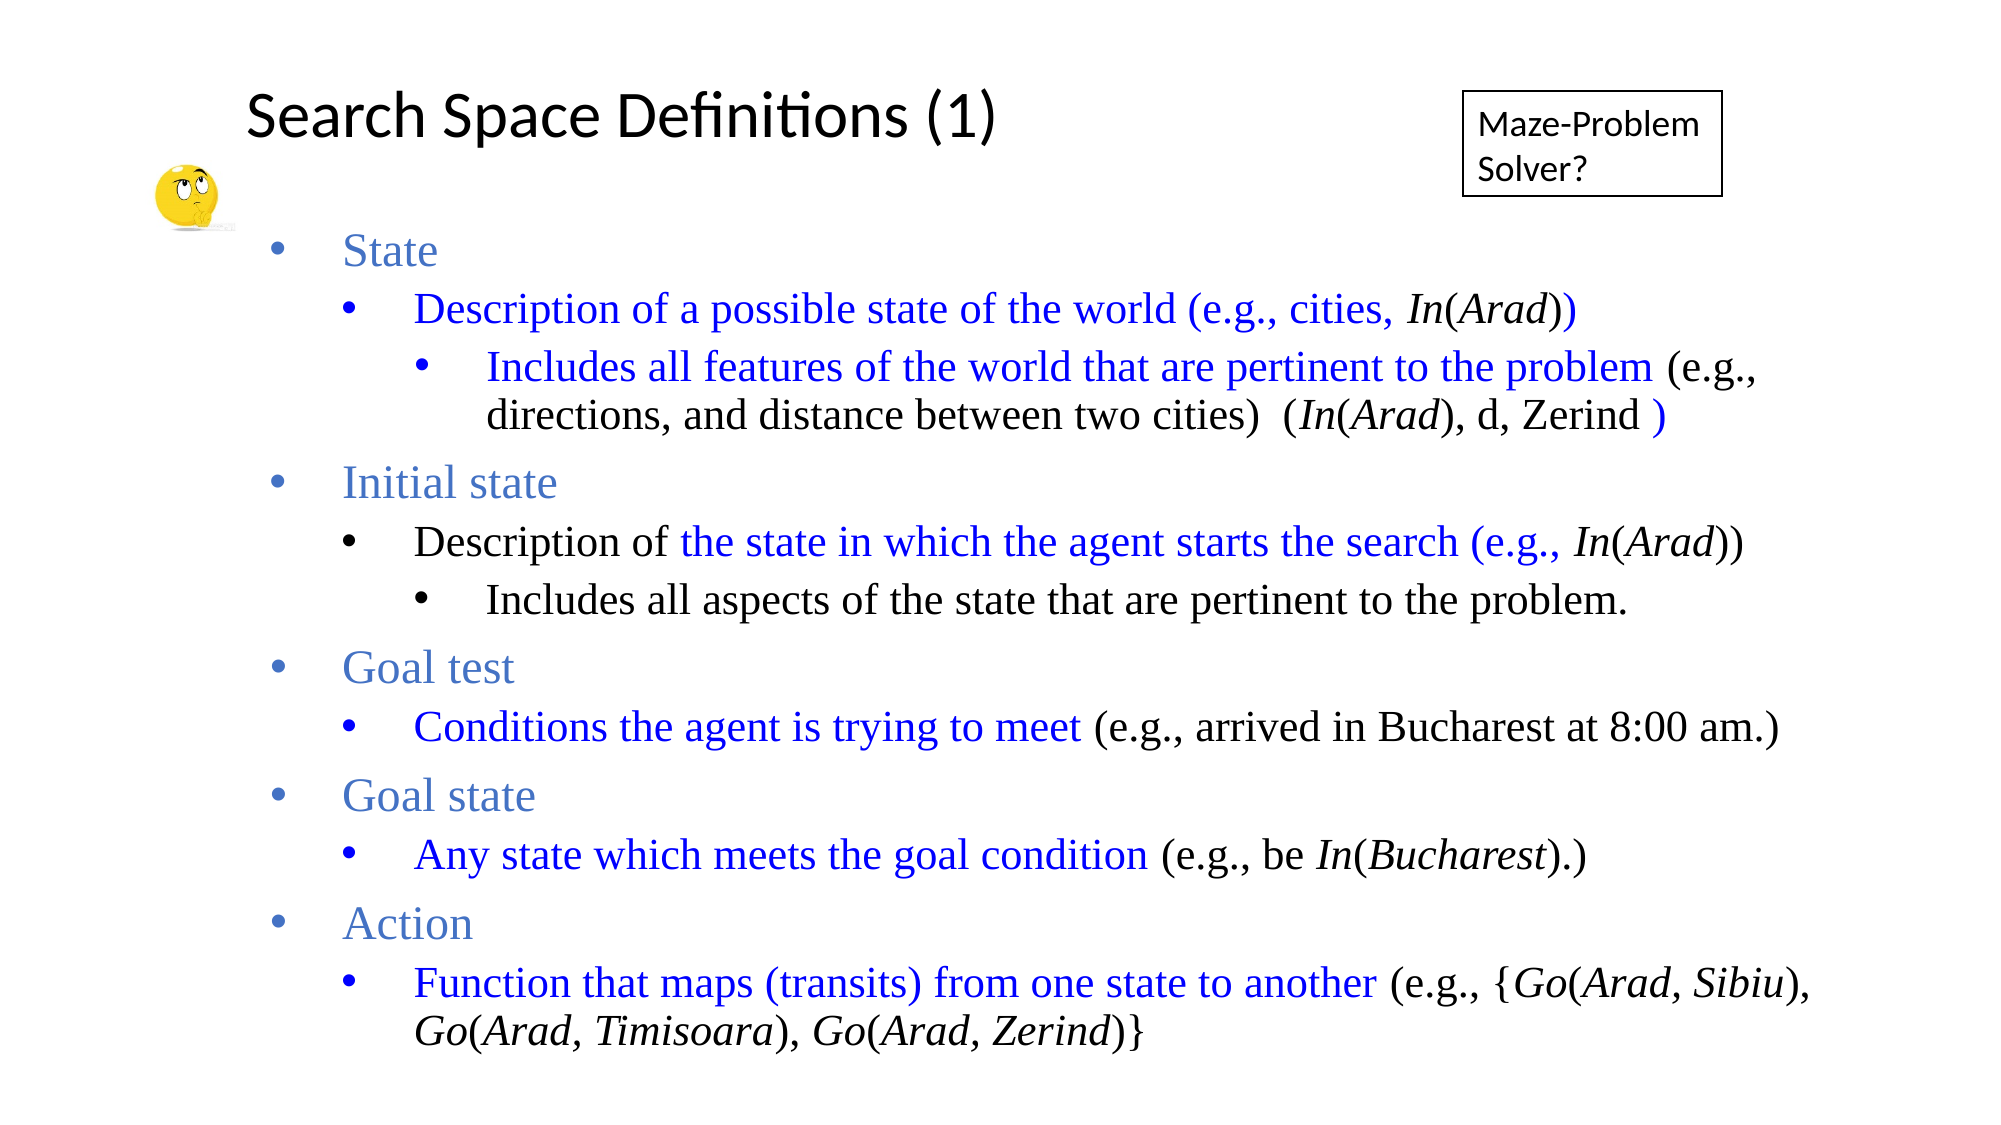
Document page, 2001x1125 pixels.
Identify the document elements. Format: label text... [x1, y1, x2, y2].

text_box Maze-Problem Solver? [1462, 90, 1723, 197]
list State Description of a possible state of the world (e.g., cities, In(Arad)) Includes all features of the world that are pertinent to the problem (e.g., directions, and distance between two cities) (In(Arad), d, Zerind ) Initial state Description of the state in which the agent starts the search (e.g., In(Arad)) Includes all aspects of the state that are pertinent to the problem. Goal test Conditions the agent is trying to meet (e.g., arrived in Bucharest at 8:00 am.) Goal state Any state which meets the goal condition (e.g., be In(Bucharest).) Action Function that maps (transits) from one state to another (e.g., {Go(Arad, Sibiu), Go(Arad, Timisoara), Go(Arad, Zerind)} [254, 216, 1829, 1080]
picture [134, 160, 238, 234]
title Search Space Definitions (1) [231, 45, 1382, 186]
